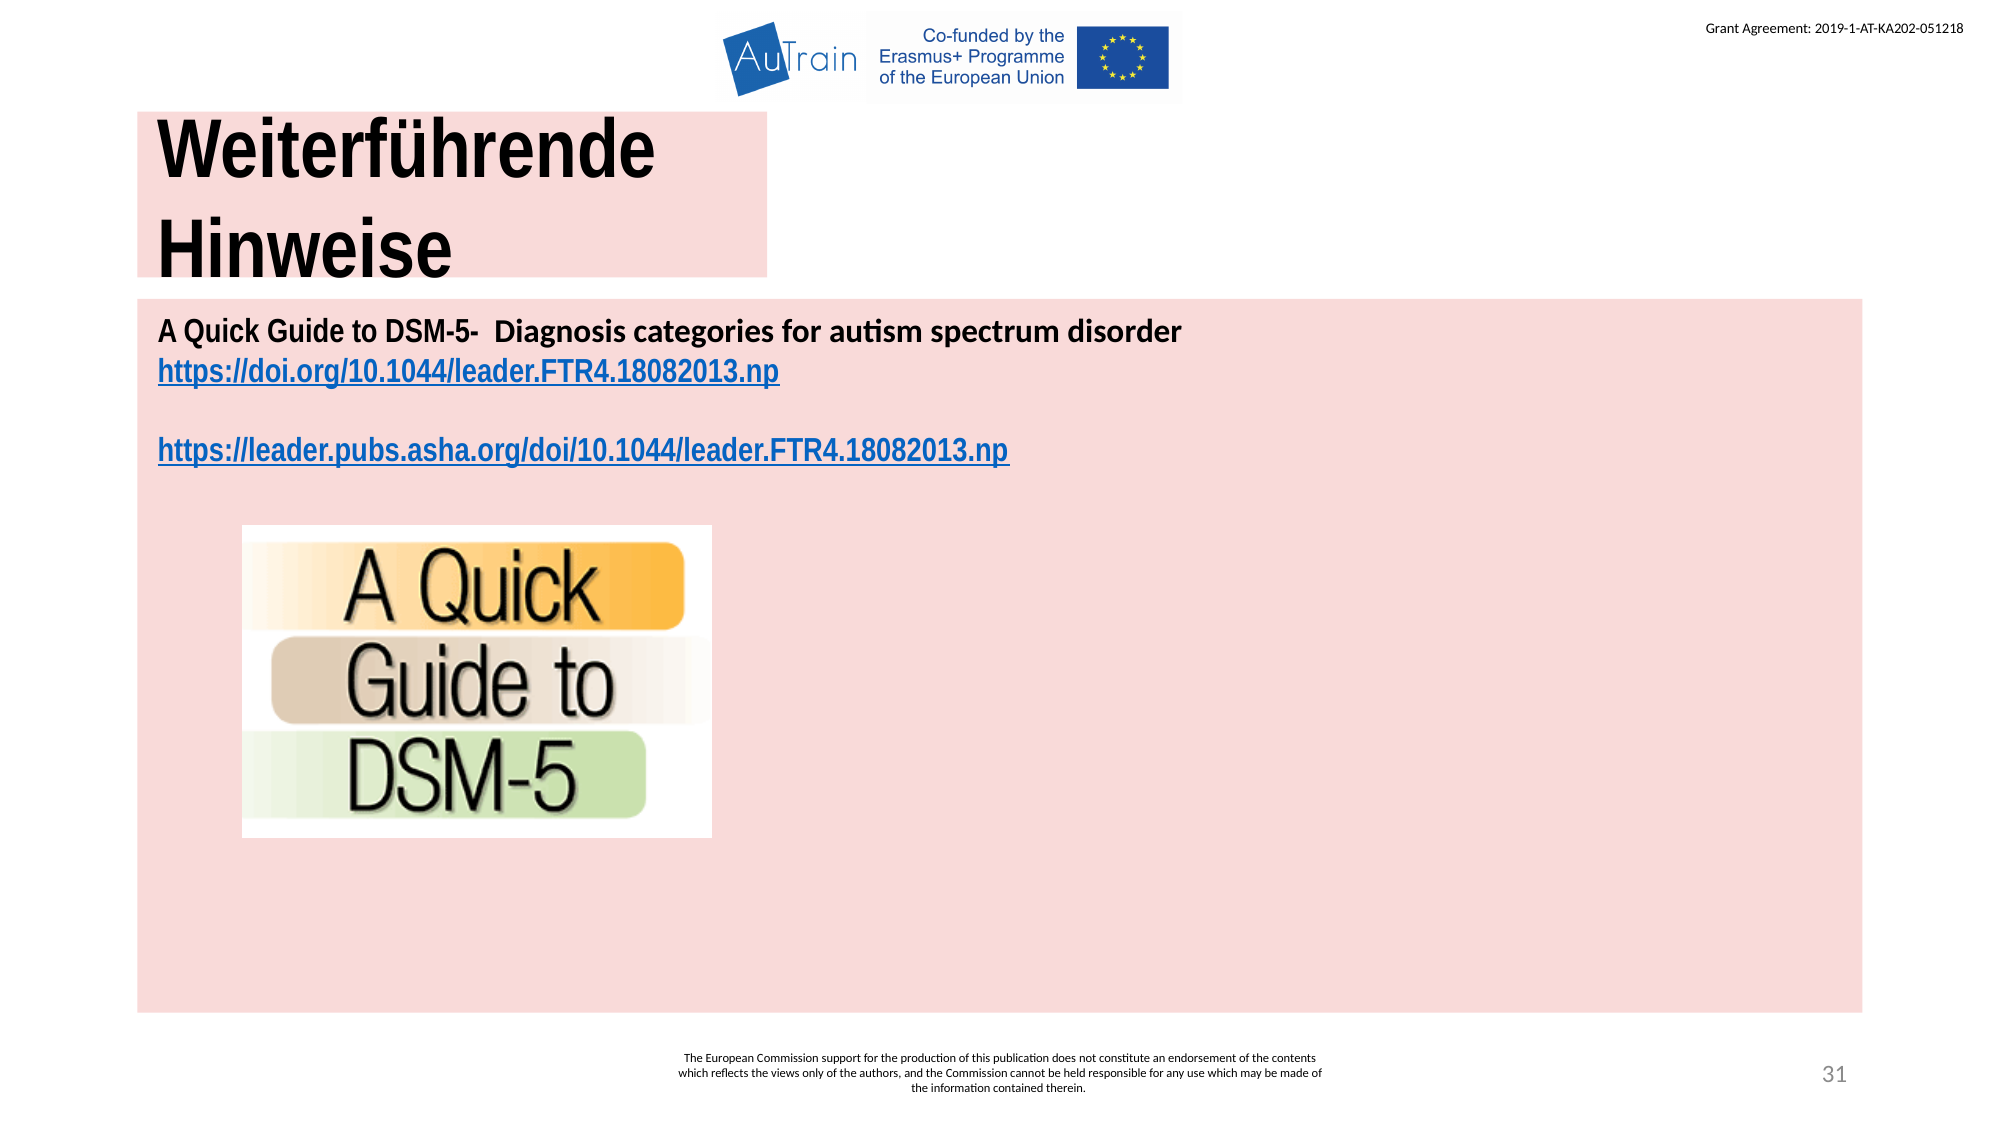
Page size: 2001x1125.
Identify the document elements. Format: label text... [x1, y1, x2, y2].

text_box A Quick Guide to DSM-5- Diagnosis categories for autism spectrum disorder https://doi.org/10.1044/leader.FTR4.18082013.np https://leader.pubs.asha.org/doi/10.1044/leader.FTR4.18082013.np [137, 298, 1863, 1013]
footer The European Commission support for the production of this publication does not constitute an endorsement of the contents which reflects the views only of the authors, and the Commission cannot be held responsible for any use which may be made of the information contained therein. [662, 1042, 1338, 1103]
slide_number 31 [1412, 1042, 1863, 1103]
picture [715, 11, 1183, 104]
picture [242, 525, 712, 838]
text_box Weiterführende Hinweise [137, 111, 768, 278]
